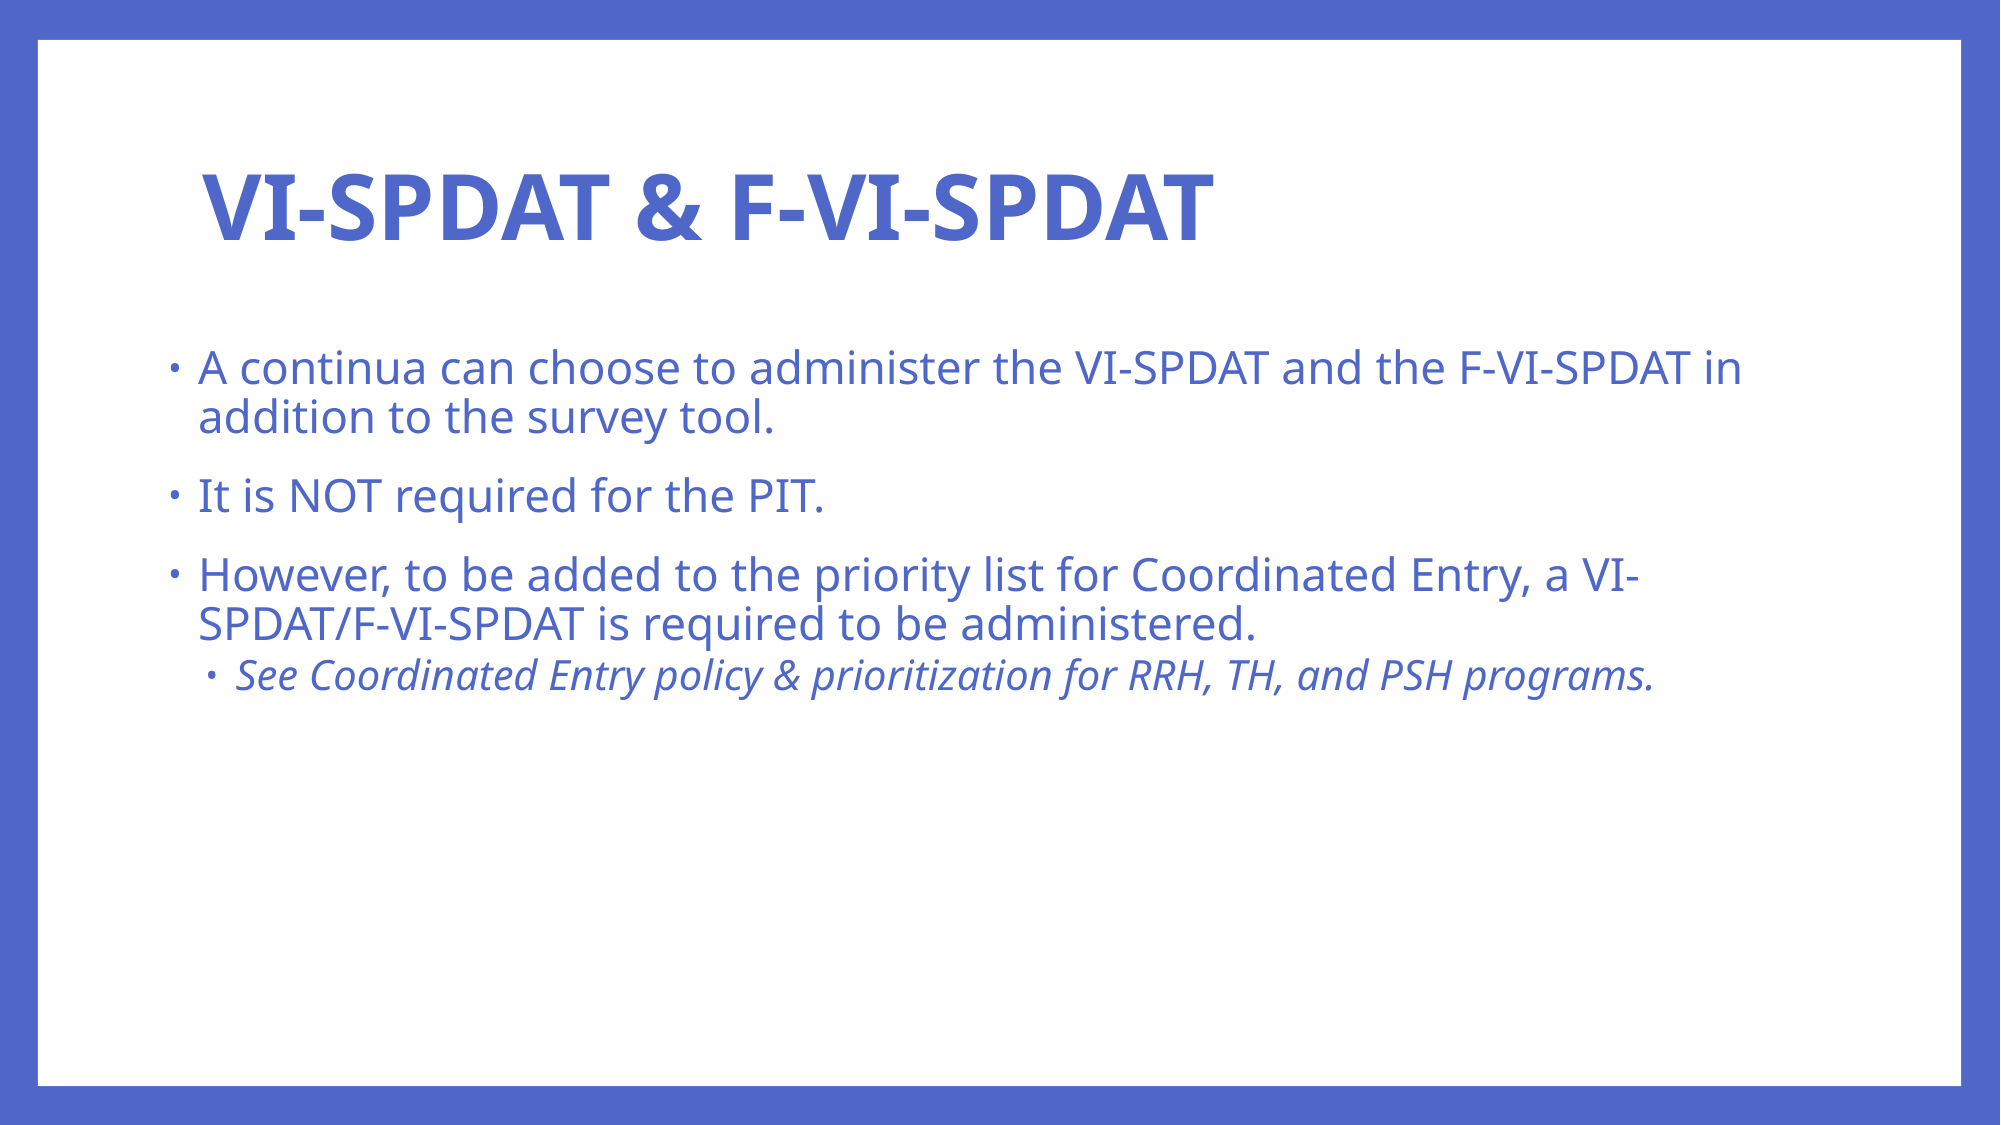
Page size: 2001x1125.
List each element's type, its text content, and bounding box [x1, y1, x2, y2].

list A continua can choose to administer the VI-SPDAT and the F-VI-SPDAT in addition to the survey tool. It is NOT required for the PIT. However, to be added to the priority list for Coordinated Entry, a VI-SPDAT/F-VI-SPDAT is required to be administered. See Coordinated Entry policy & prioritization for RRH, TH, and PSH programs. [145, 337, 1808, 1000]
title VI-SPDAT & F-VI-SPDAT [187, 99, 1808, 323]
